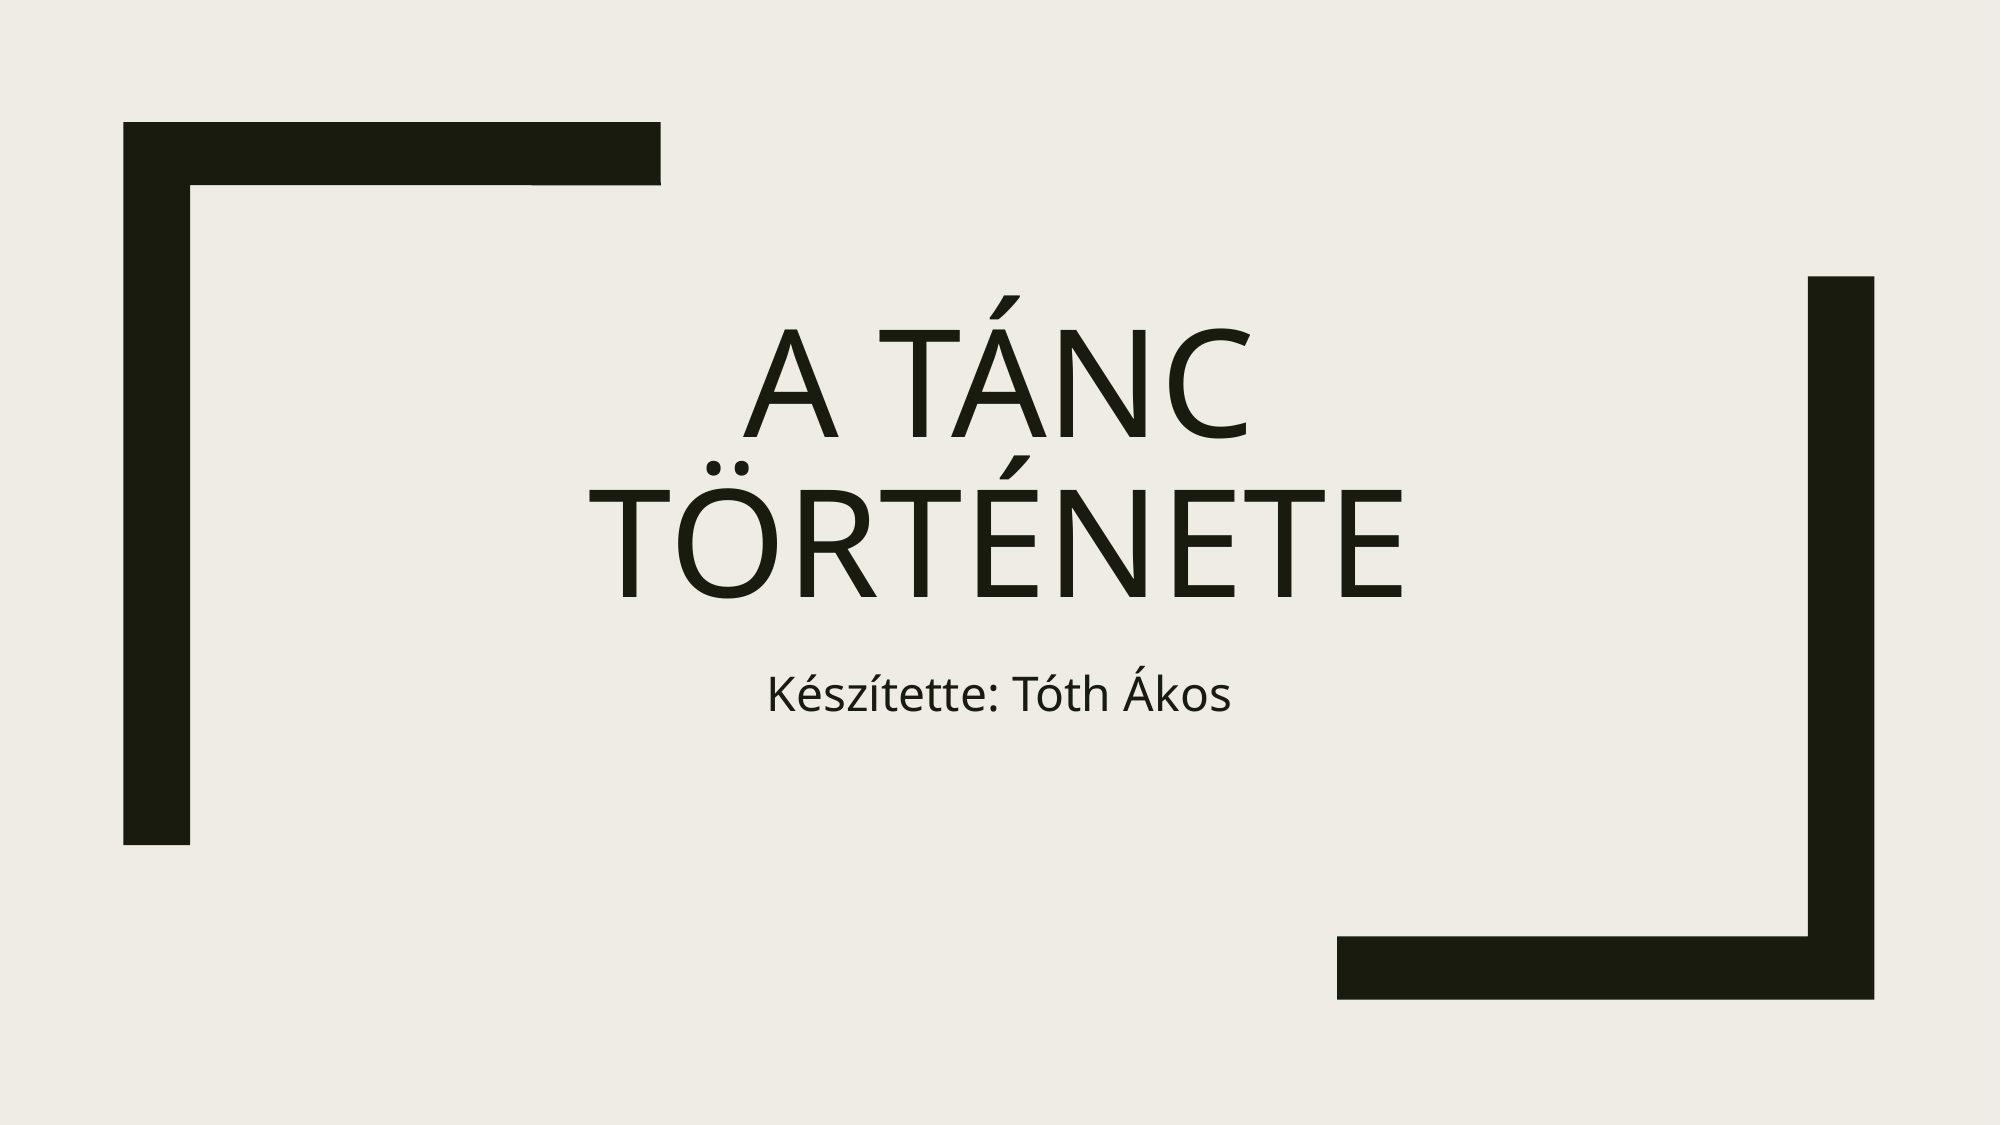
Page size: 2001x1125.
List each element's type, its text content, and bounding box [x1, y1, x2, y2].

subtitle Készítette: Tóth Ákos [439, 649, 1561, 828]
title A tánc története [314, 293, 1686, 638]
